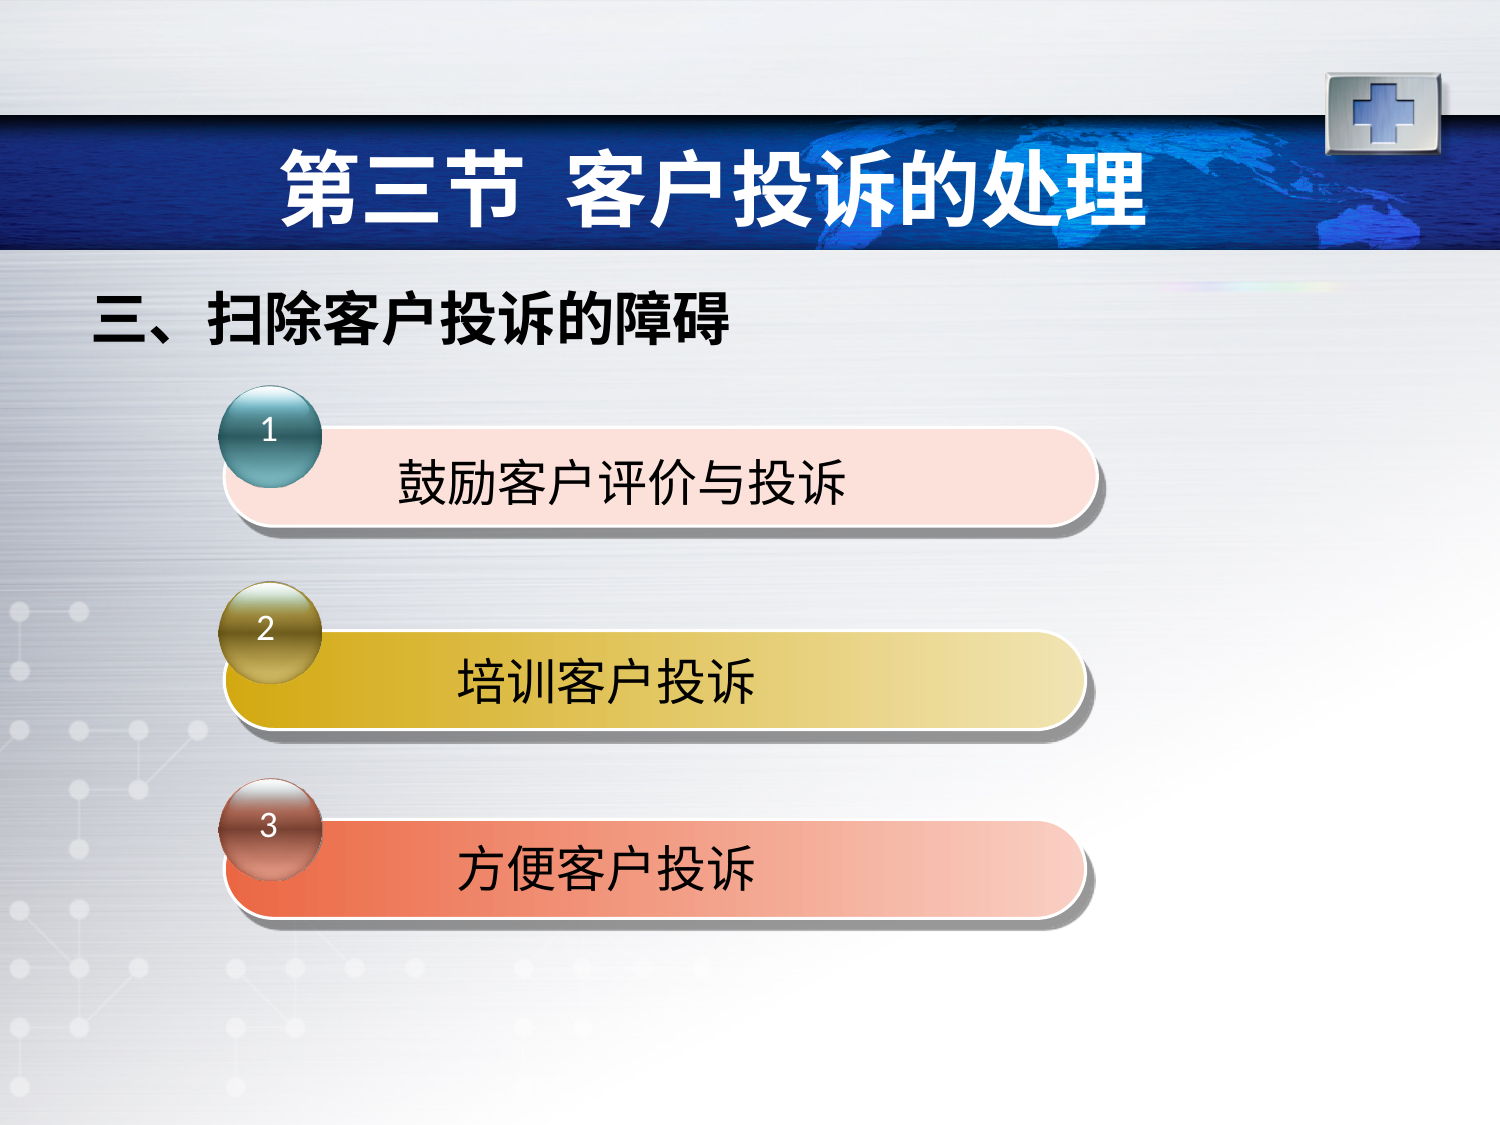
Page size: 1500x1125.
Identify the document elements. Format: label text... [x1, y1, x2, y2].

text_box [218, 385, 1098, 919]
picture [0, 0, 1500, 1125]
list 三、扫除客户投诉的障碍 [74, 274, 1432, 1038]
title 第三节 客户投诉的处理 [99, 186, 1326, 268]
